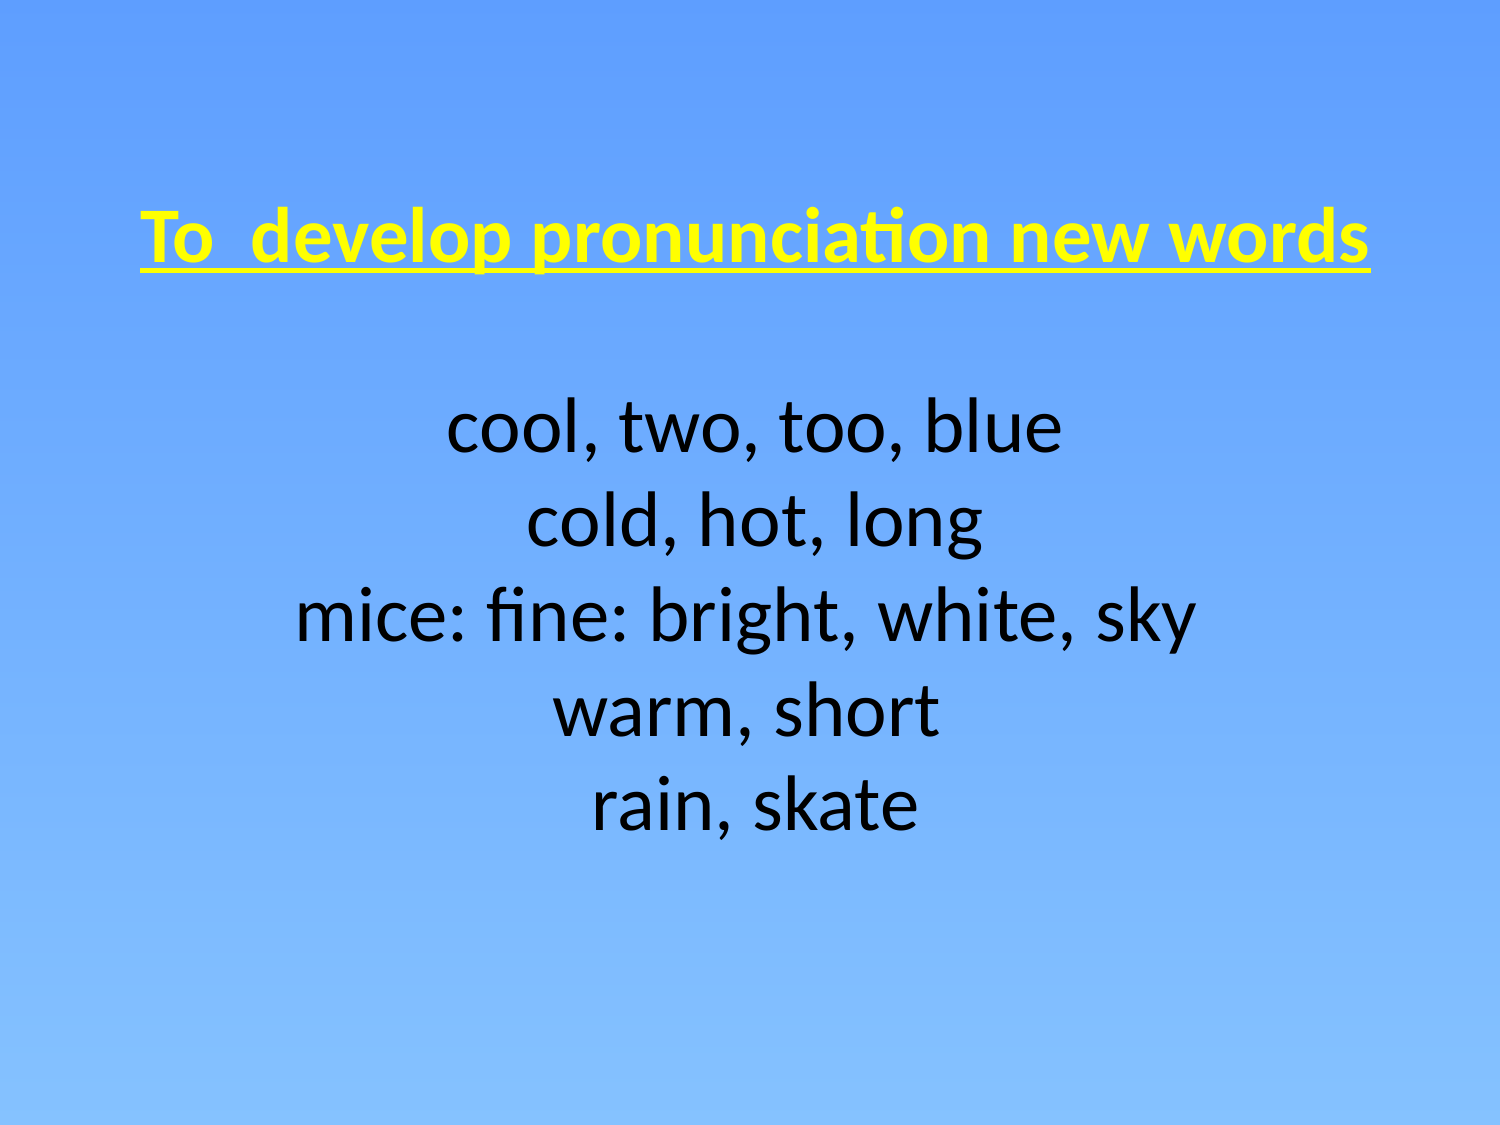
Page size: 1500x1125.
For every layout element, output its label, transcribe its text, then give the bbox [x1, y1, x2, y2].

title To develop pronunciation new words cool, two, too, blue cold, hot, long mice: fine: bright, white, sky warm, short rain, skate [41, 78, 1471, 953]
